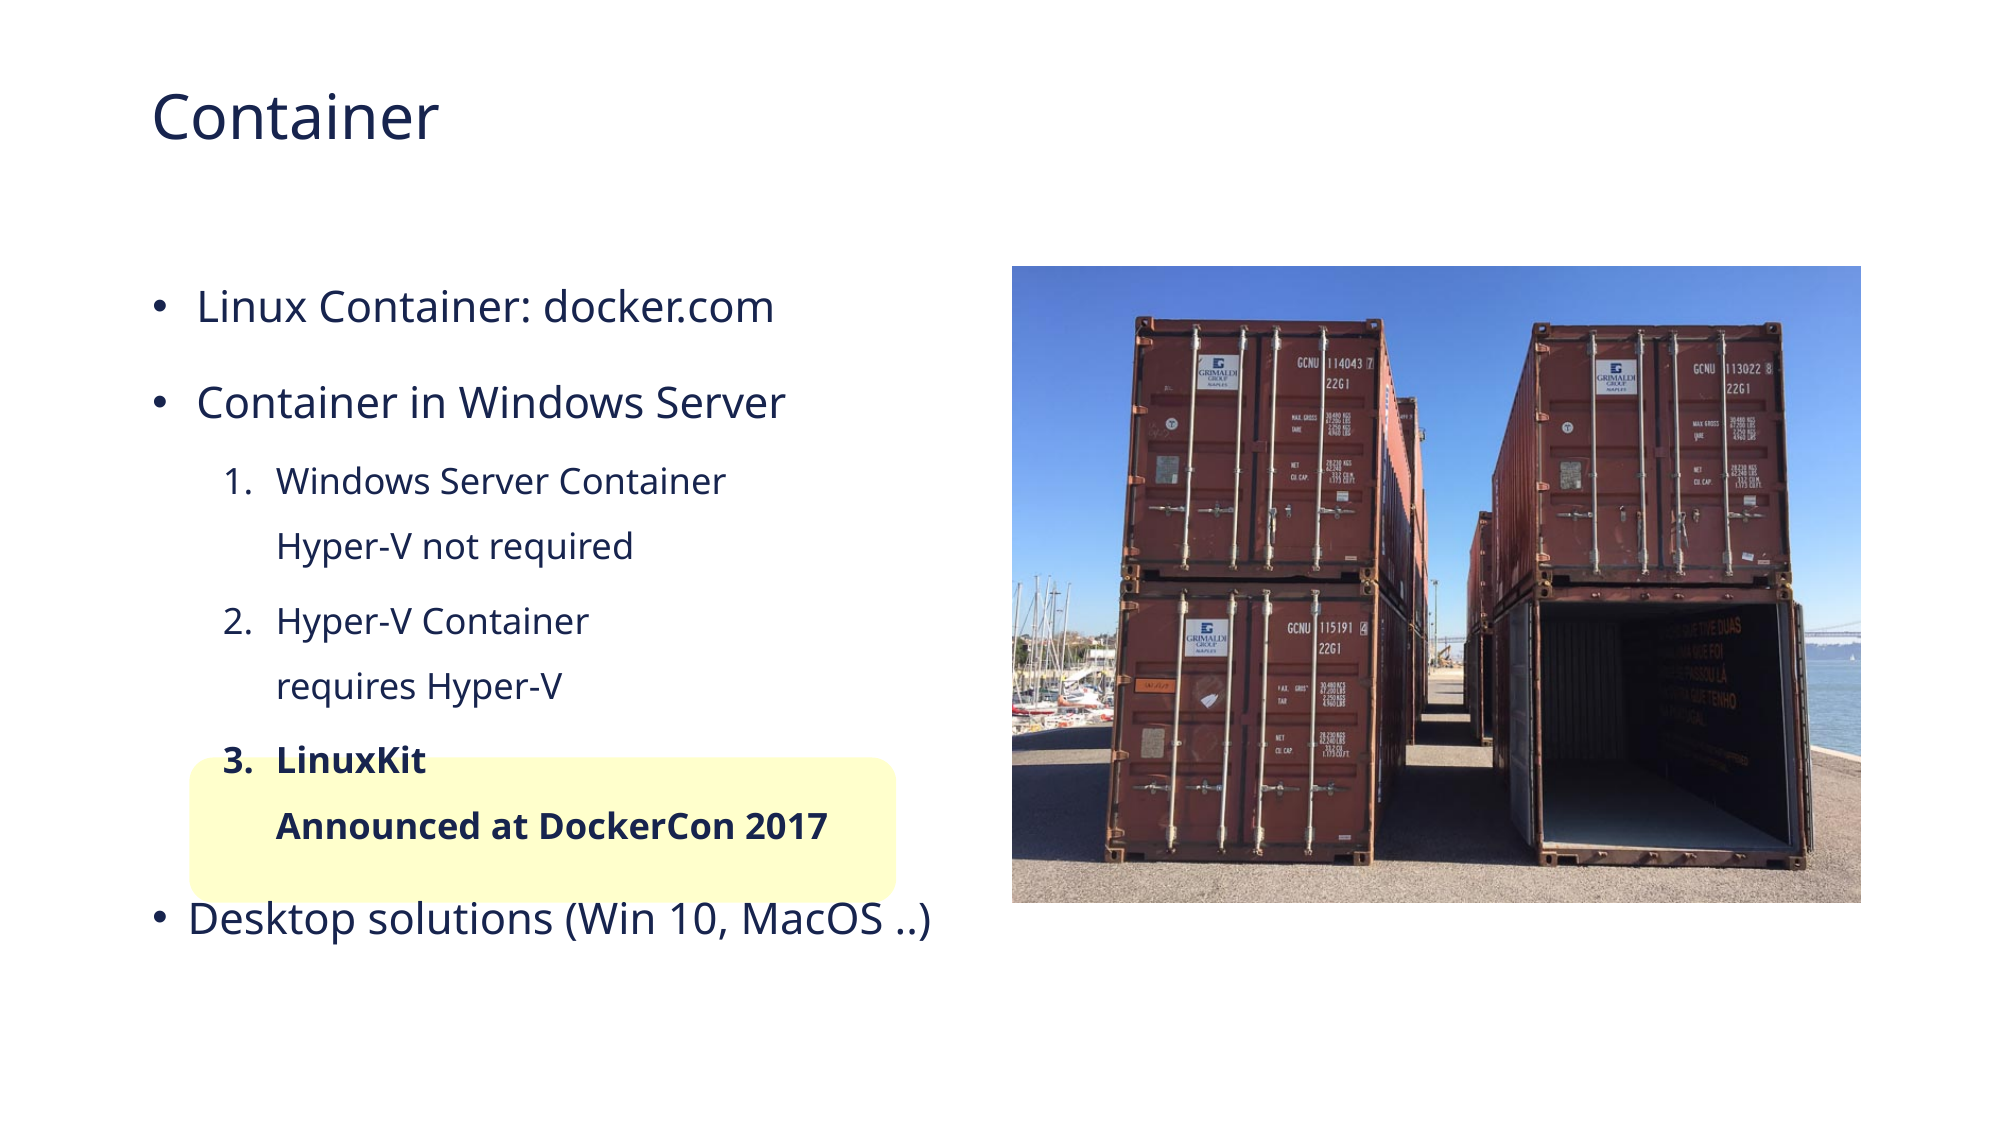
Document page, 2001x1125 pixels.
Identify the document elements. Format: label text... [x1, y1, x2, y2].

picture [1012, 266, 1861, 903]
title Container [135, 72, 1861, 167]
list Linux Container: docker.com Container in Windows Server Windows Server Container Hyper-V not required Hyper-V Container requires Hyper-V LinuxKit Announced at DockerCon 2017 Desktop solutions (Win 10, MacOS ..) [137, 245, 952, 1014]
